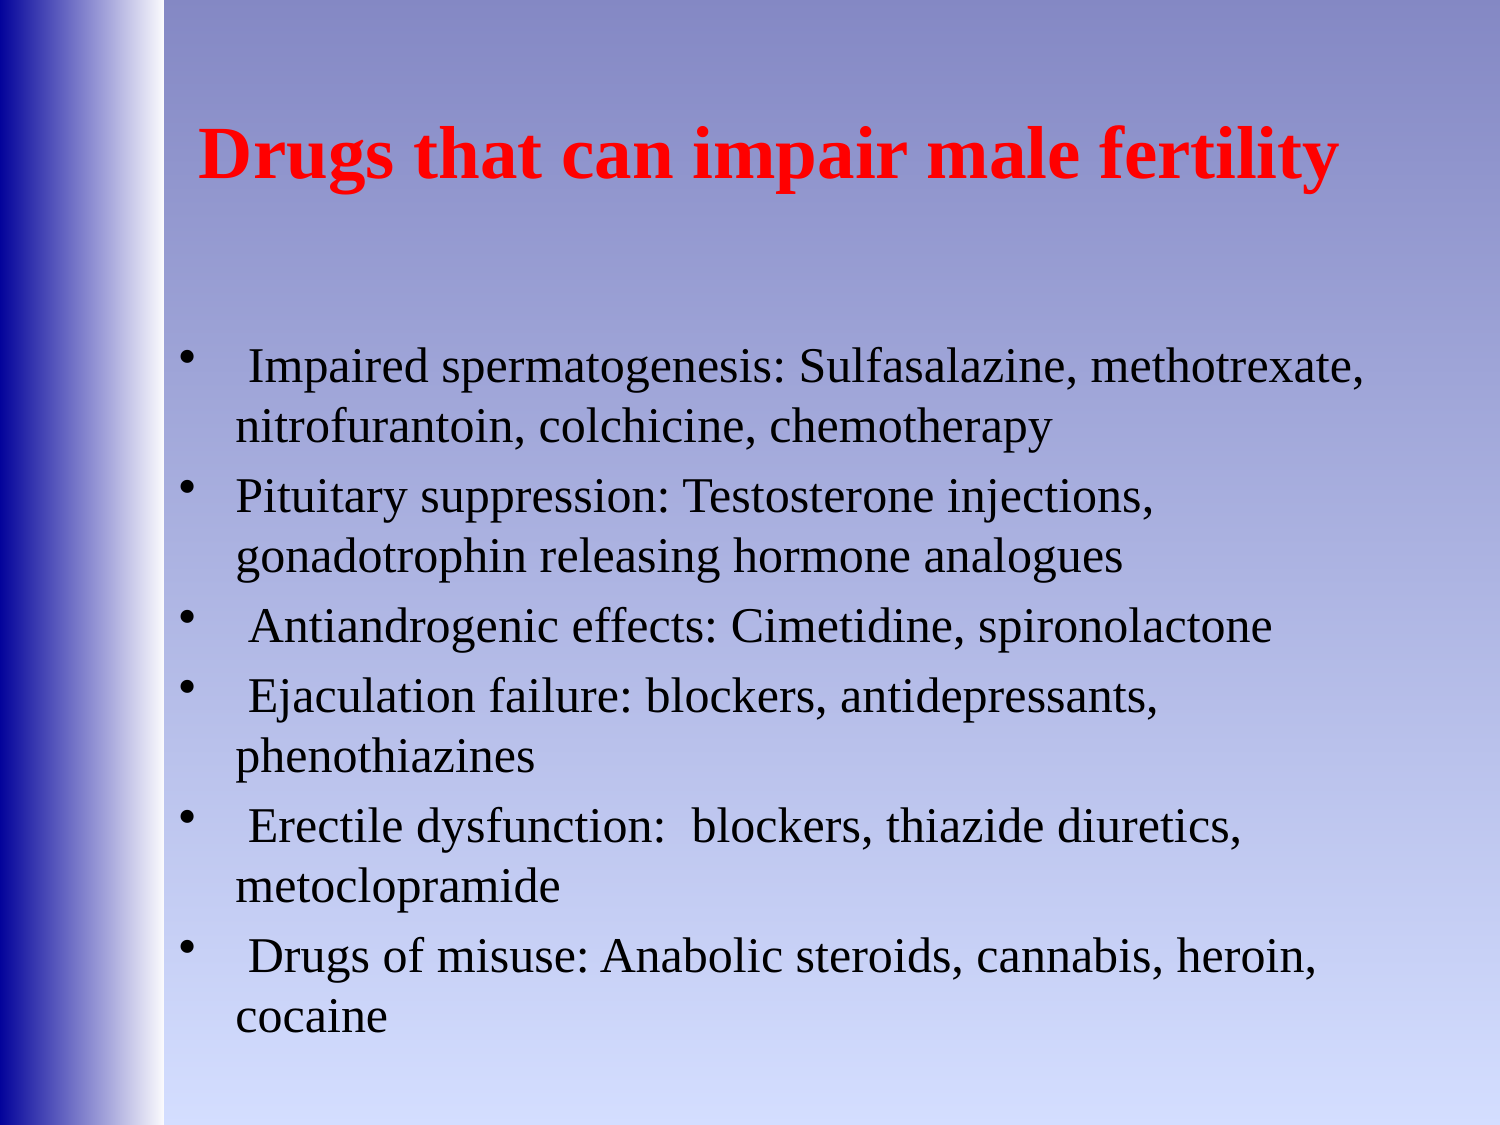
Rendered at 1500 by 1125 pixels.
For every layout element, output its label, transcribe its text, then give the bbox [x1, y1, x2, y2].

text_box [0, 0, 164, 1125]
title Drugs that can impair male fertility [164, 99, 1388, 288]
list Impaired spermatogenesis: Sulfasalazine, methotrexate, nitrofurantoin, colchicine, chemotherapy Pituitary suppression: Testosterone injections, gonadotrophin releasing hormone analogues Antiandrogenic effects: Cimetidine, spironolactone Ejaculation failure: blockers, antidepressants, phenothiazines Erectile dysfunction: blockers, thiazide diuretics, metoclopramide Drugs of misuse: Anabolic steroids, cannabis, heroin, cocaine [164, 324, 1388, 1001]
